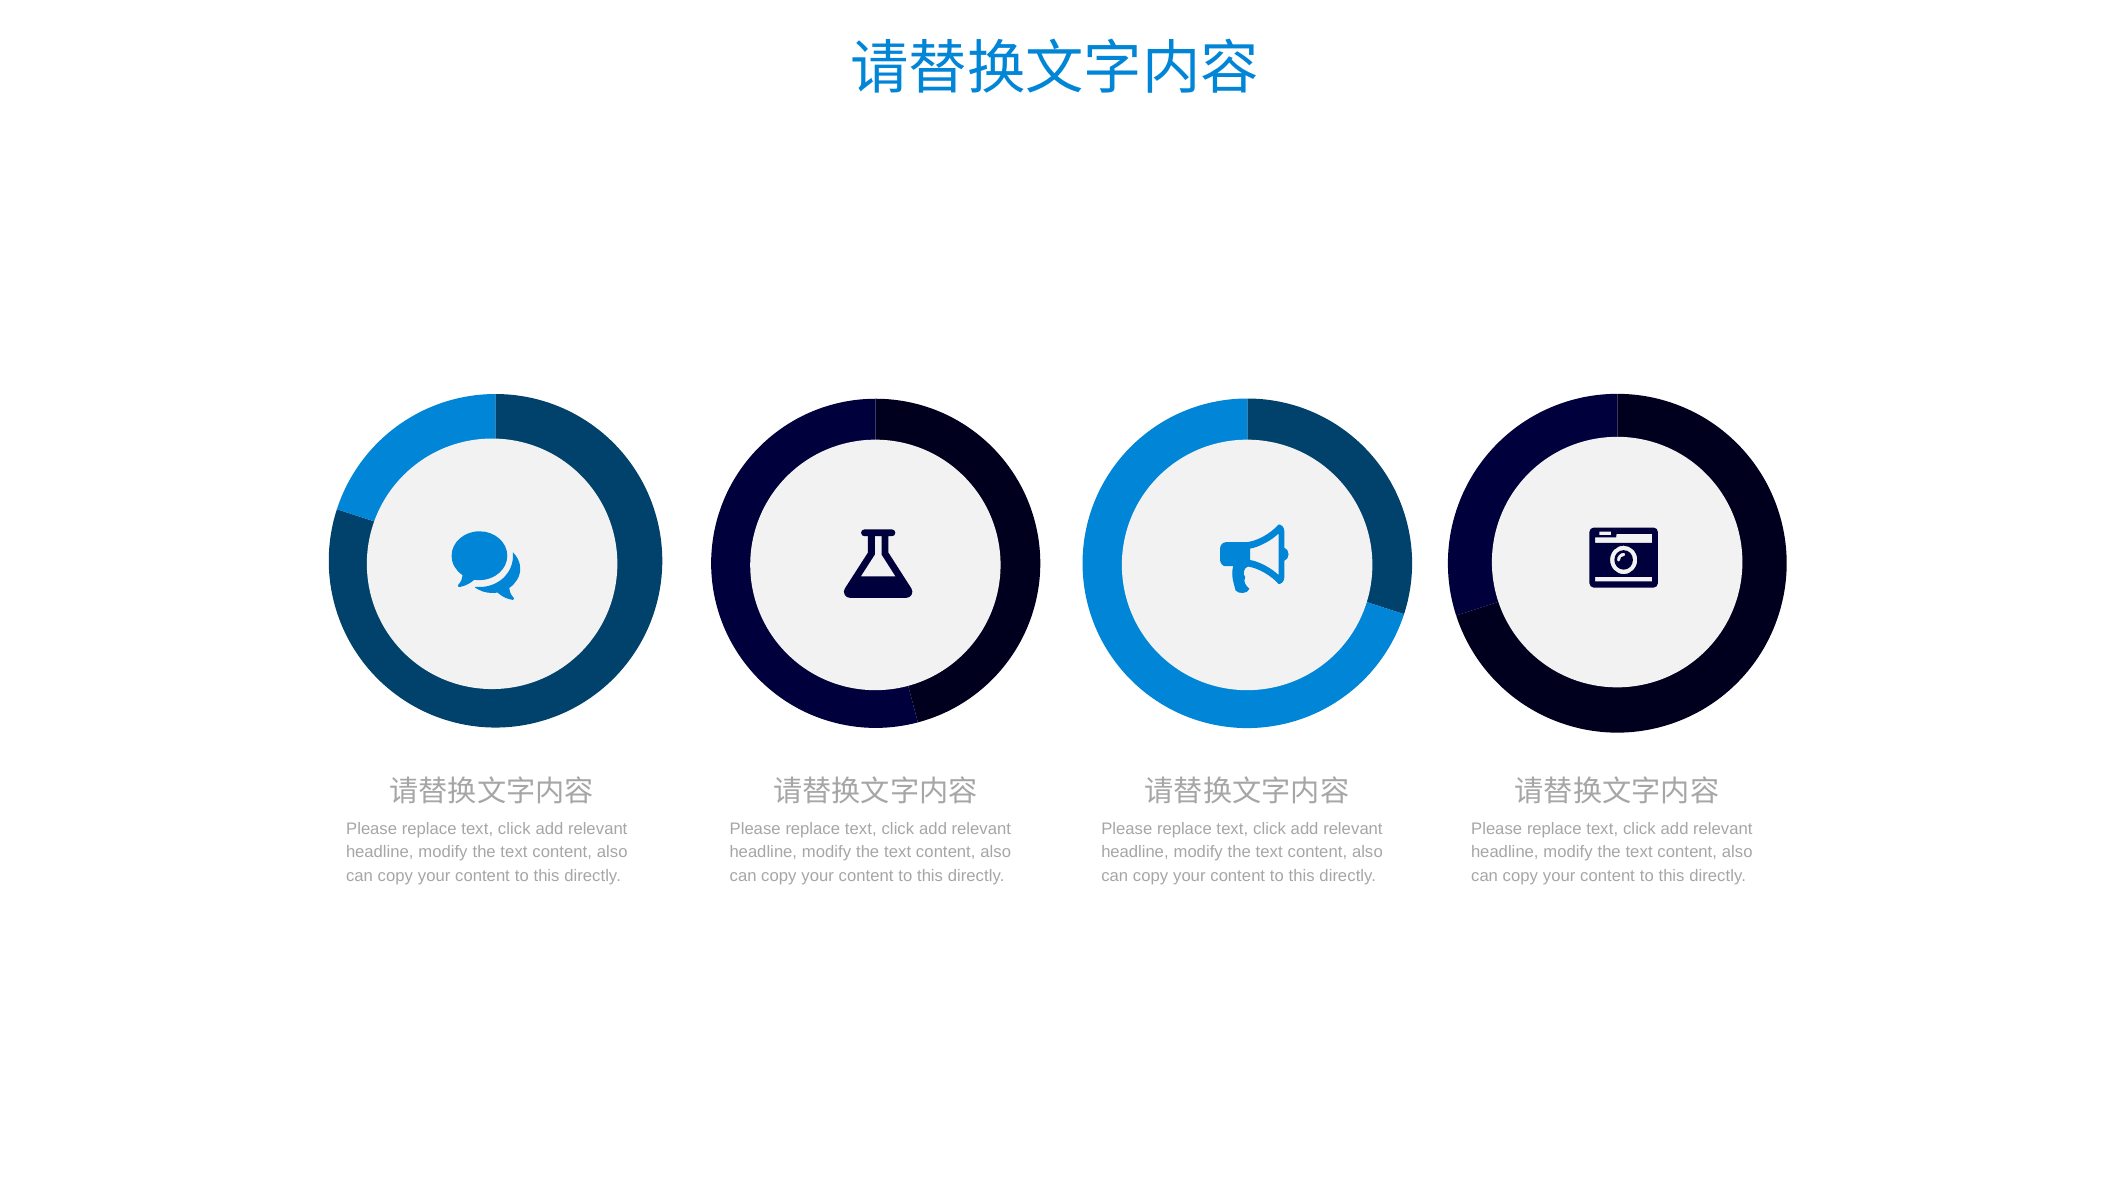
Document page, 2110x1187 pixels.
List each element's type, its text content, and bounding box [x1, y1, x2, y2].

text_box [451, 524, 1658, 600]
text_box 请替换文字内容 [1101, 772, 1394, 808]
text_box Please replace text, click add relevant headline, modify the text content, also can copy your content to this directly. [729, 813, 1022, 886]
chart [299, 364, 1816, 763]
text_box Please replace text, click add relevant headline, modify the text content, also can copy your content to this directly. [1471, 813, 1764, 886]
text_box 请替换文字内容 [729, 772, 1022, 808]
text_box Please replace text, click add relevant headline, modify the text content, also can copy your content to this directly. [1101, 813, 1394, 886]
text_box 请替换文字内容 [346, 772, 638, 808]
text_box 请替换文字内容 [1471, 772, 1764, 808]
text_box Please replace text, click add relevant headline, modify the text content, also can copy your content to this directly. [346, 813, 638, 886]
text_box 请替换文字内容 [835, 22, 1274, 108]
